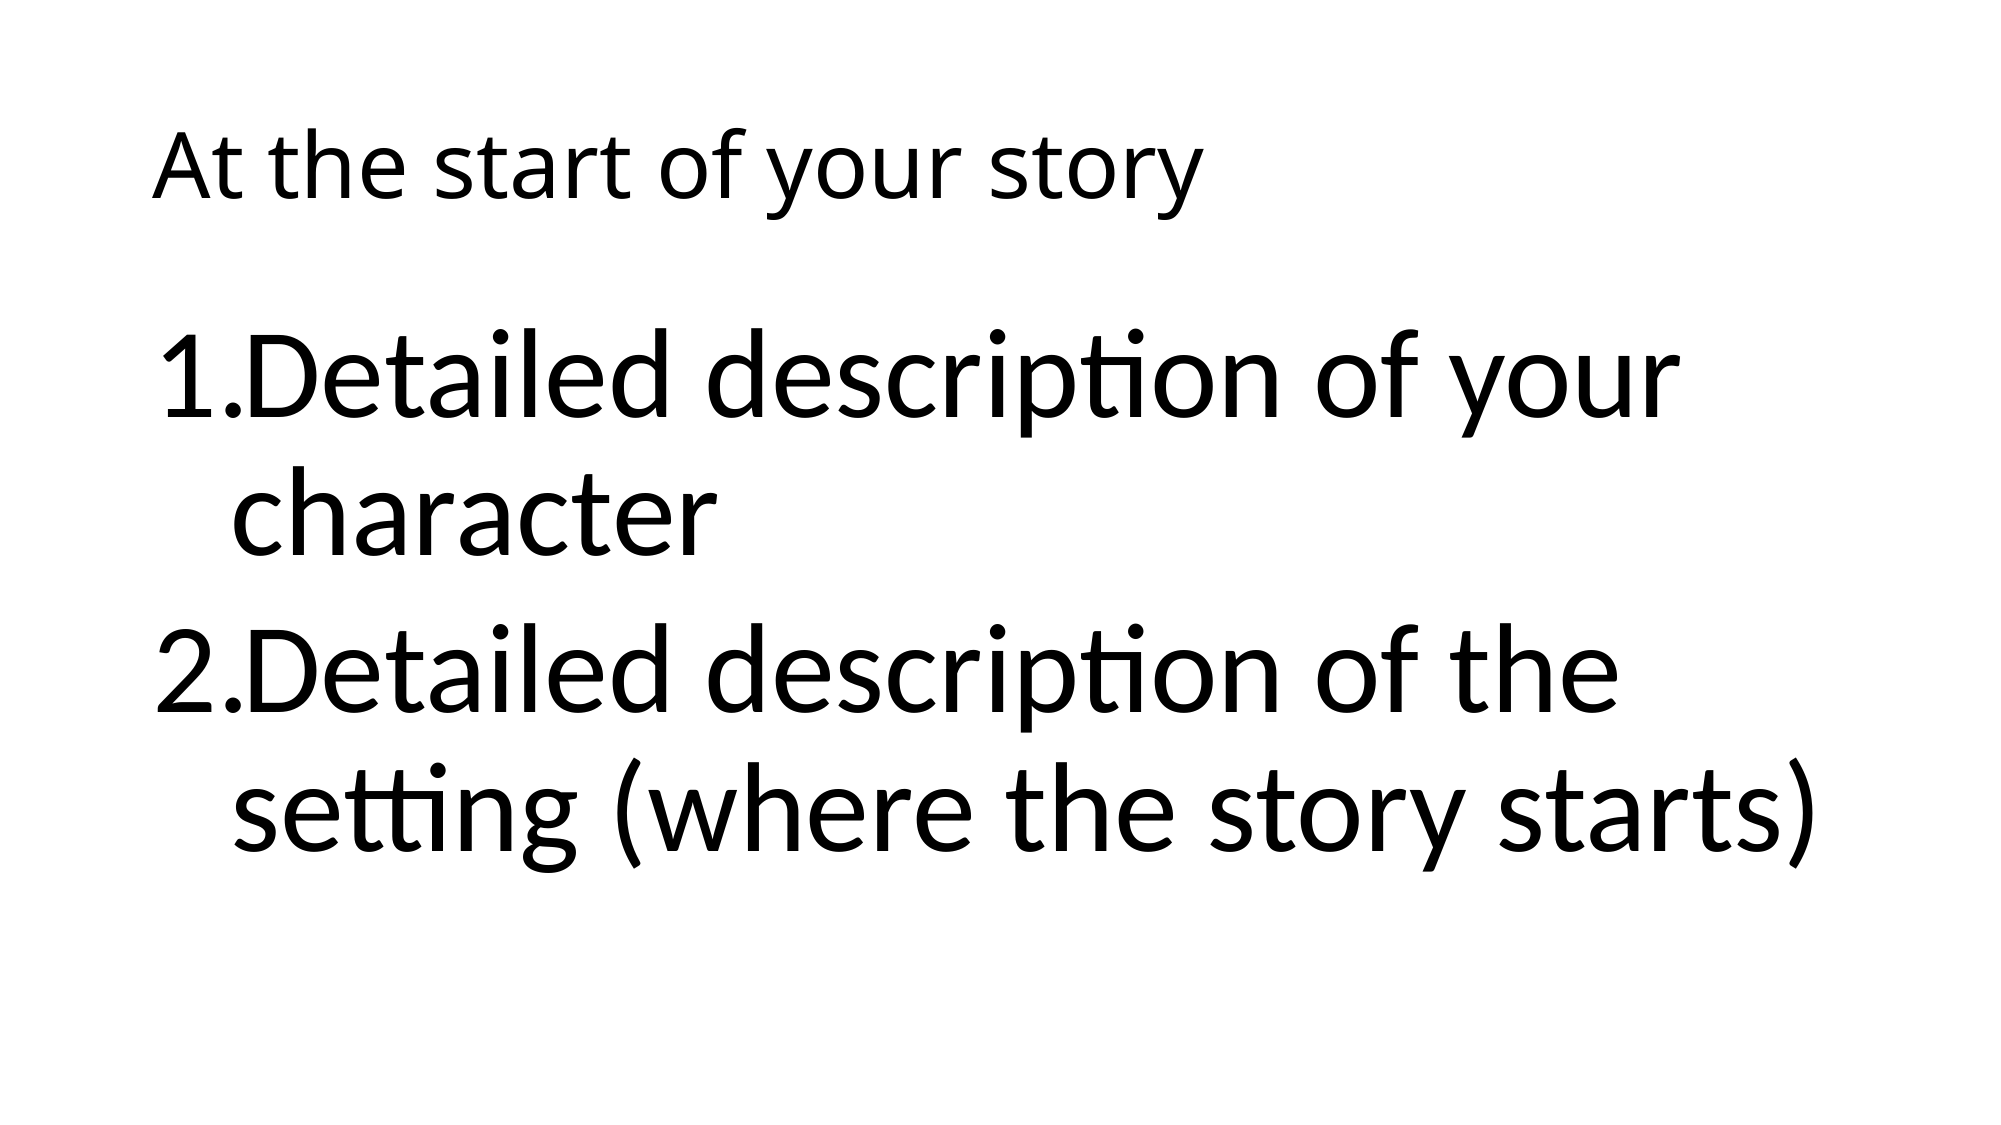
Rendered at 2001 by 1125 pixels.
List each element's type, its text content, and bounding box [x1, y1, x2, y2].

list Detailed description of your character Detailed description of the setting (where the story starts) [137, 299, 1863, 1014]
title At the start of your story [137, 59, 1863, 278]
